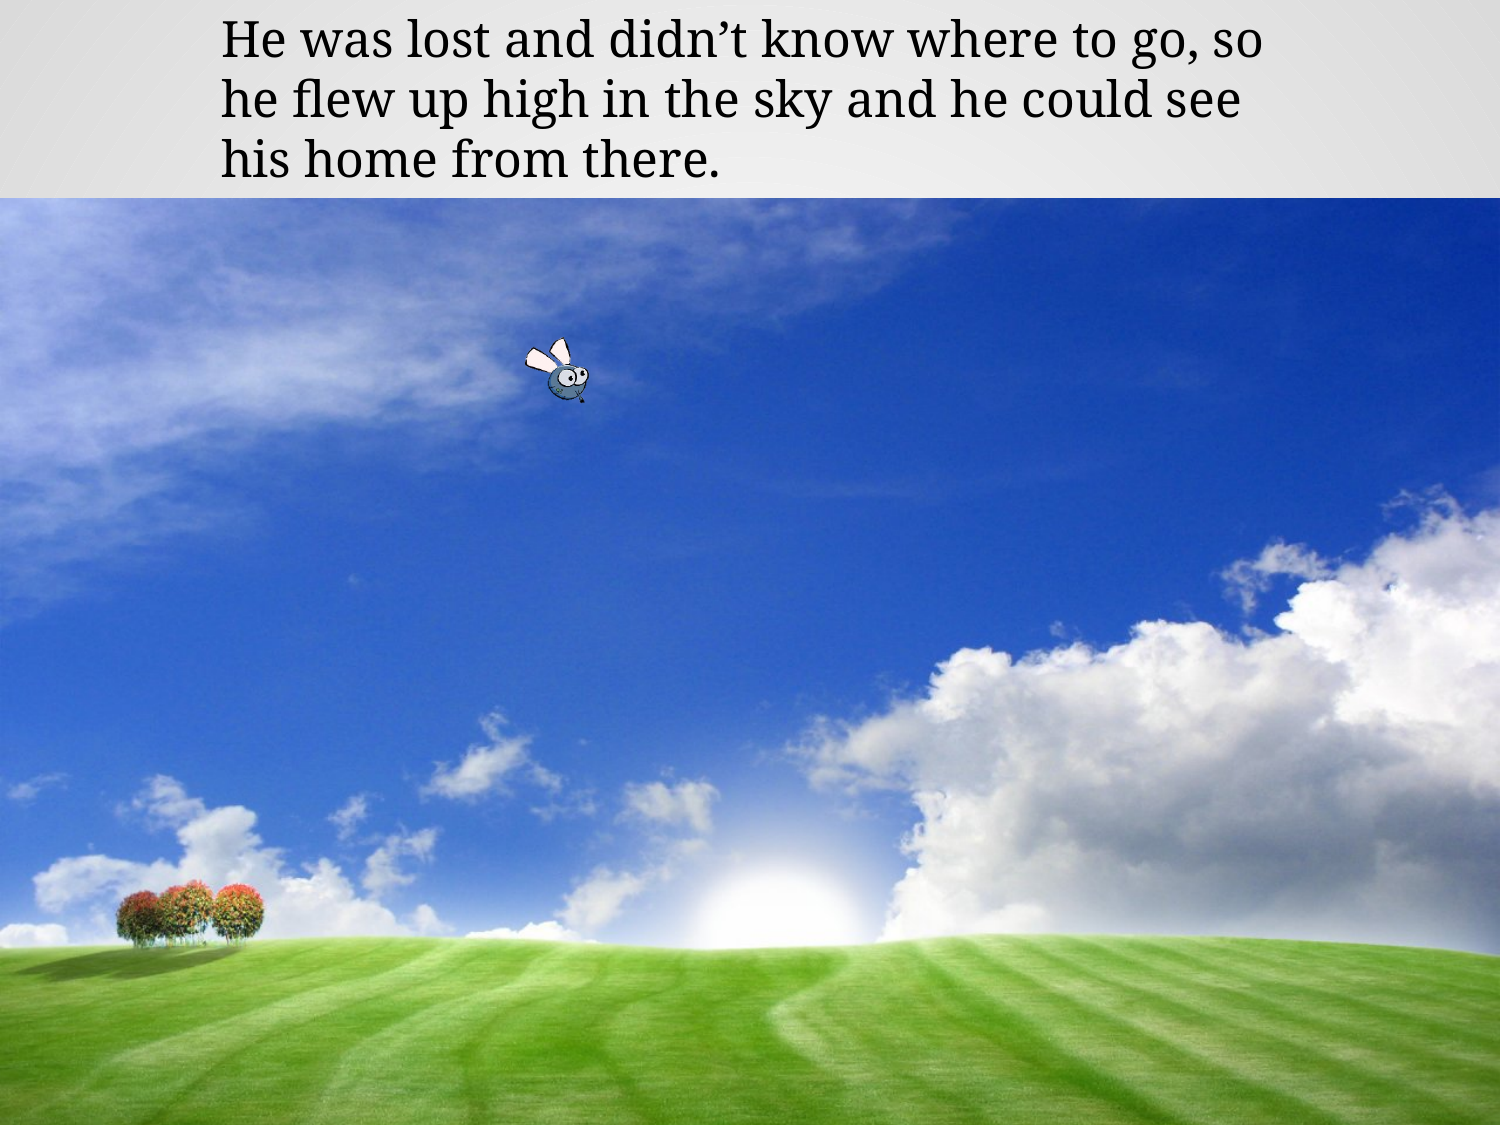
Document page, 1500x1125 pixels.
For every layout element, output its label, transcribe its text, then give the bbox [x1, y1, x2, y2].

picture [0, 198, 1500, 1125]
text_box He was lost and didn’t know where to go, so he flew up high in the sky and he could see his home from there. [206, 0, 1282, 195]
